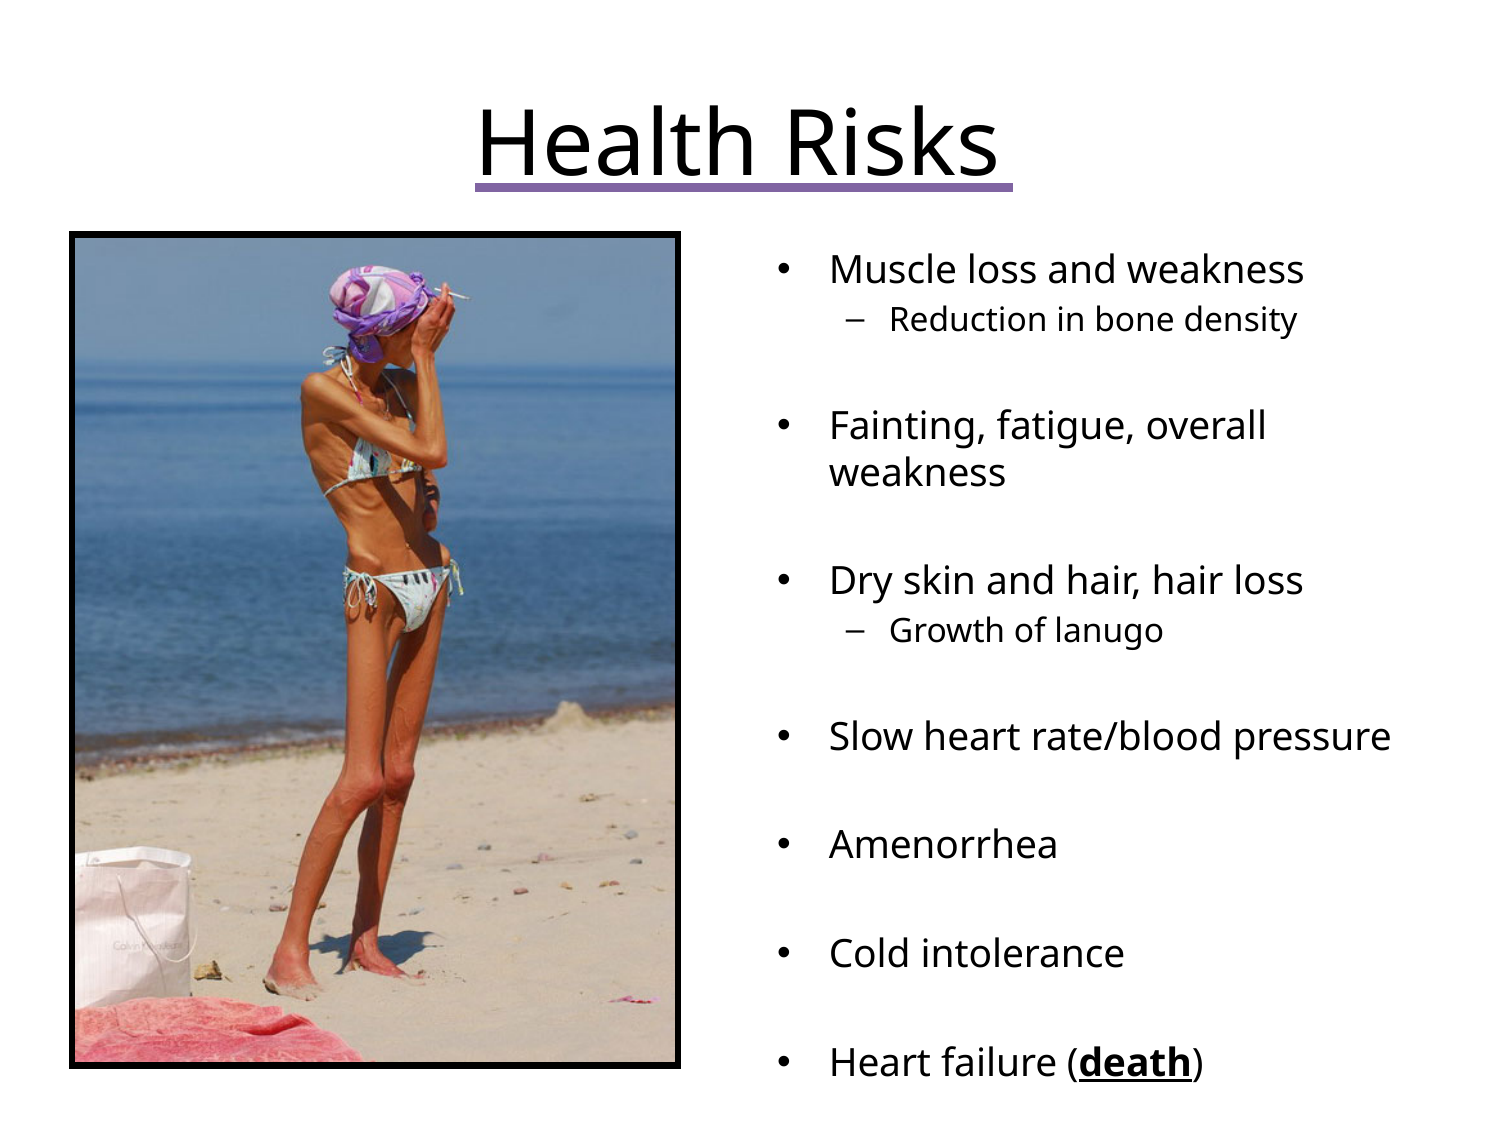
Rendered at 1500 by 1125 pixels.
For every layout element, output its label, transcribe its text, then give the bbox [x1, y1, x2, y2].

title Health Risks [75, 45, 1425, 233]
list Muscle loss and weakness Reduction in bone density Fainting, fatigue, overall weakness Dry skin and hair, hair loss Growth of lanugo Slow heart rate/blood pressure Amenorrhea Cold intolerance Heart failure (death) [761, 237, 1425, 1100]
picture [74, 237, 676, 1063]
